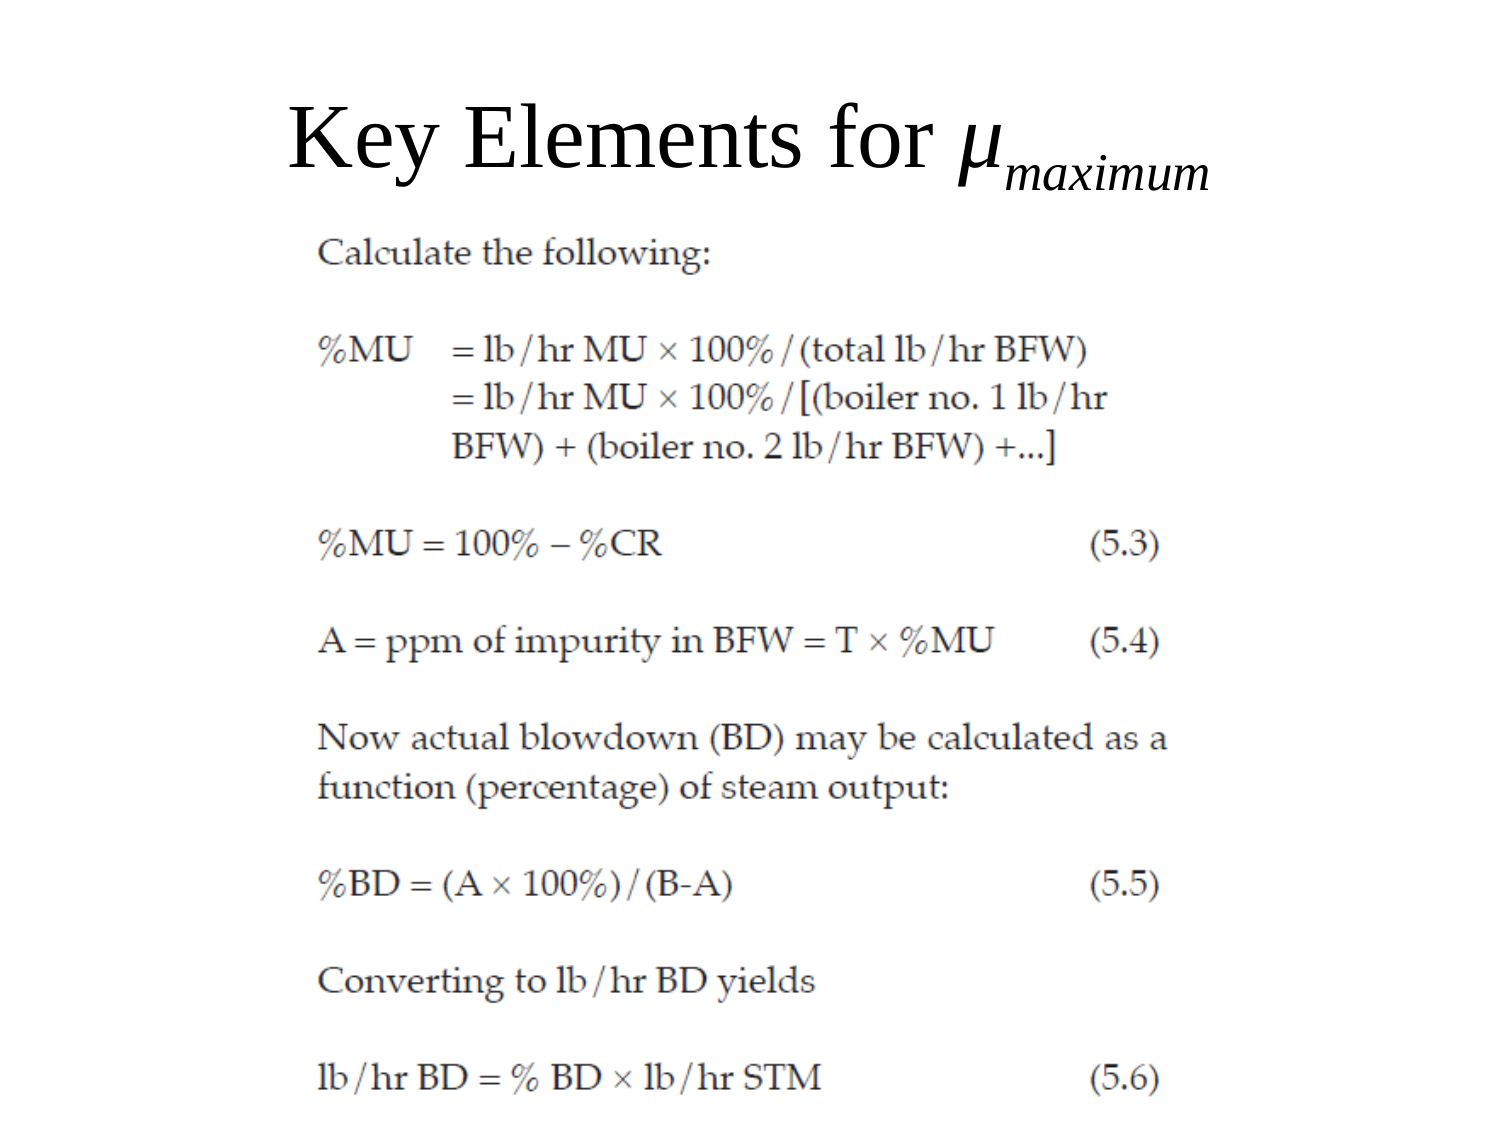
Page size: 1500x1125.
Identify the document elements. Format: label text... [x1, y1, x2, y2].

picture [289, 224, 1188, 1113]
title Key Elements for μmaximum [75, 45, 1425, 233]
